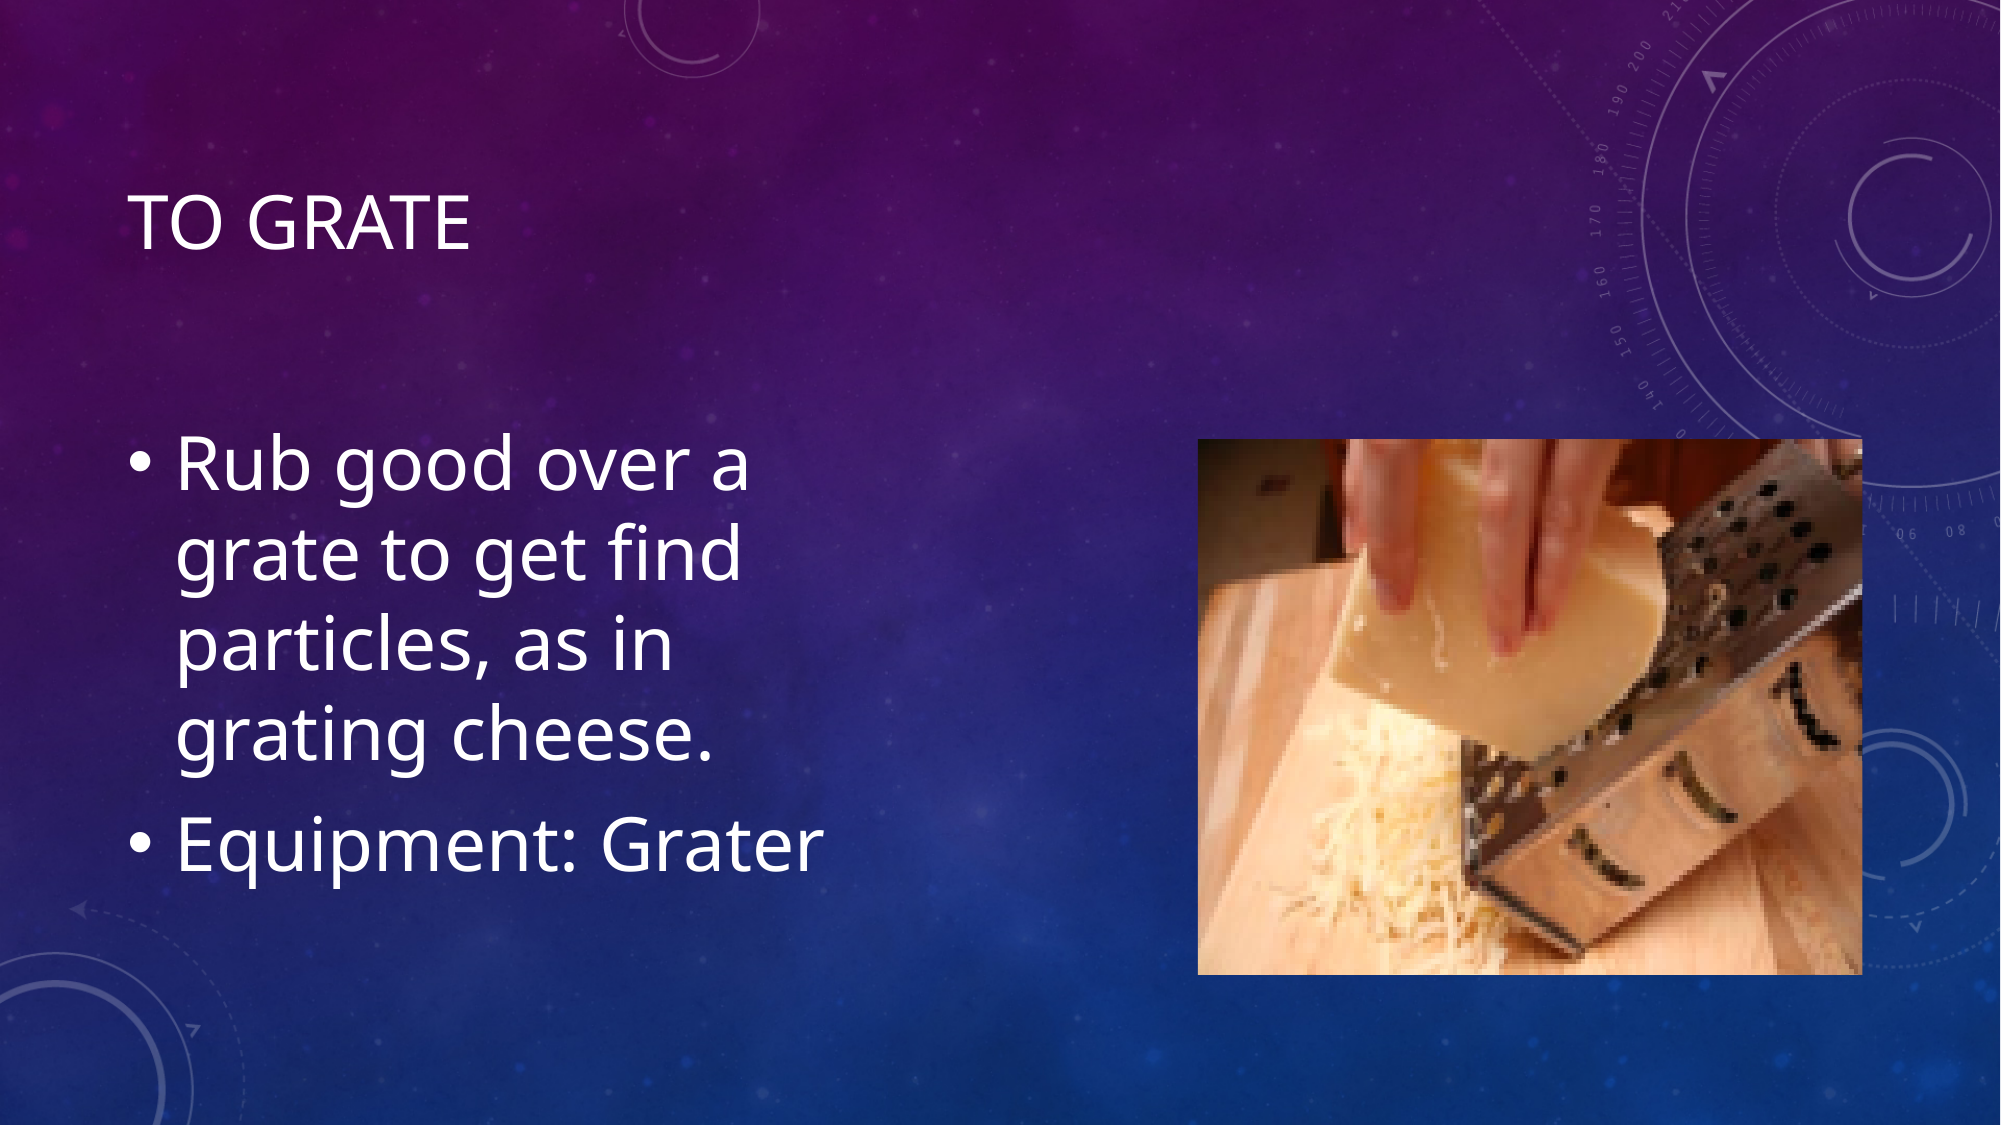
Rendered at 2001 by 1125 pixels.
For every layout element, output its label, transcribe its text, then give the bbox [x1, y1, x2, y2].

picture [0, 0, 2001, 1125]
title To Grate [112, 99, 1775, 339]
list Rub good over a grate to get find particles, as in grating cheese. Equipment: Grater [112, 351, 932, 950]
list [1197, 439, 1863, 975]
